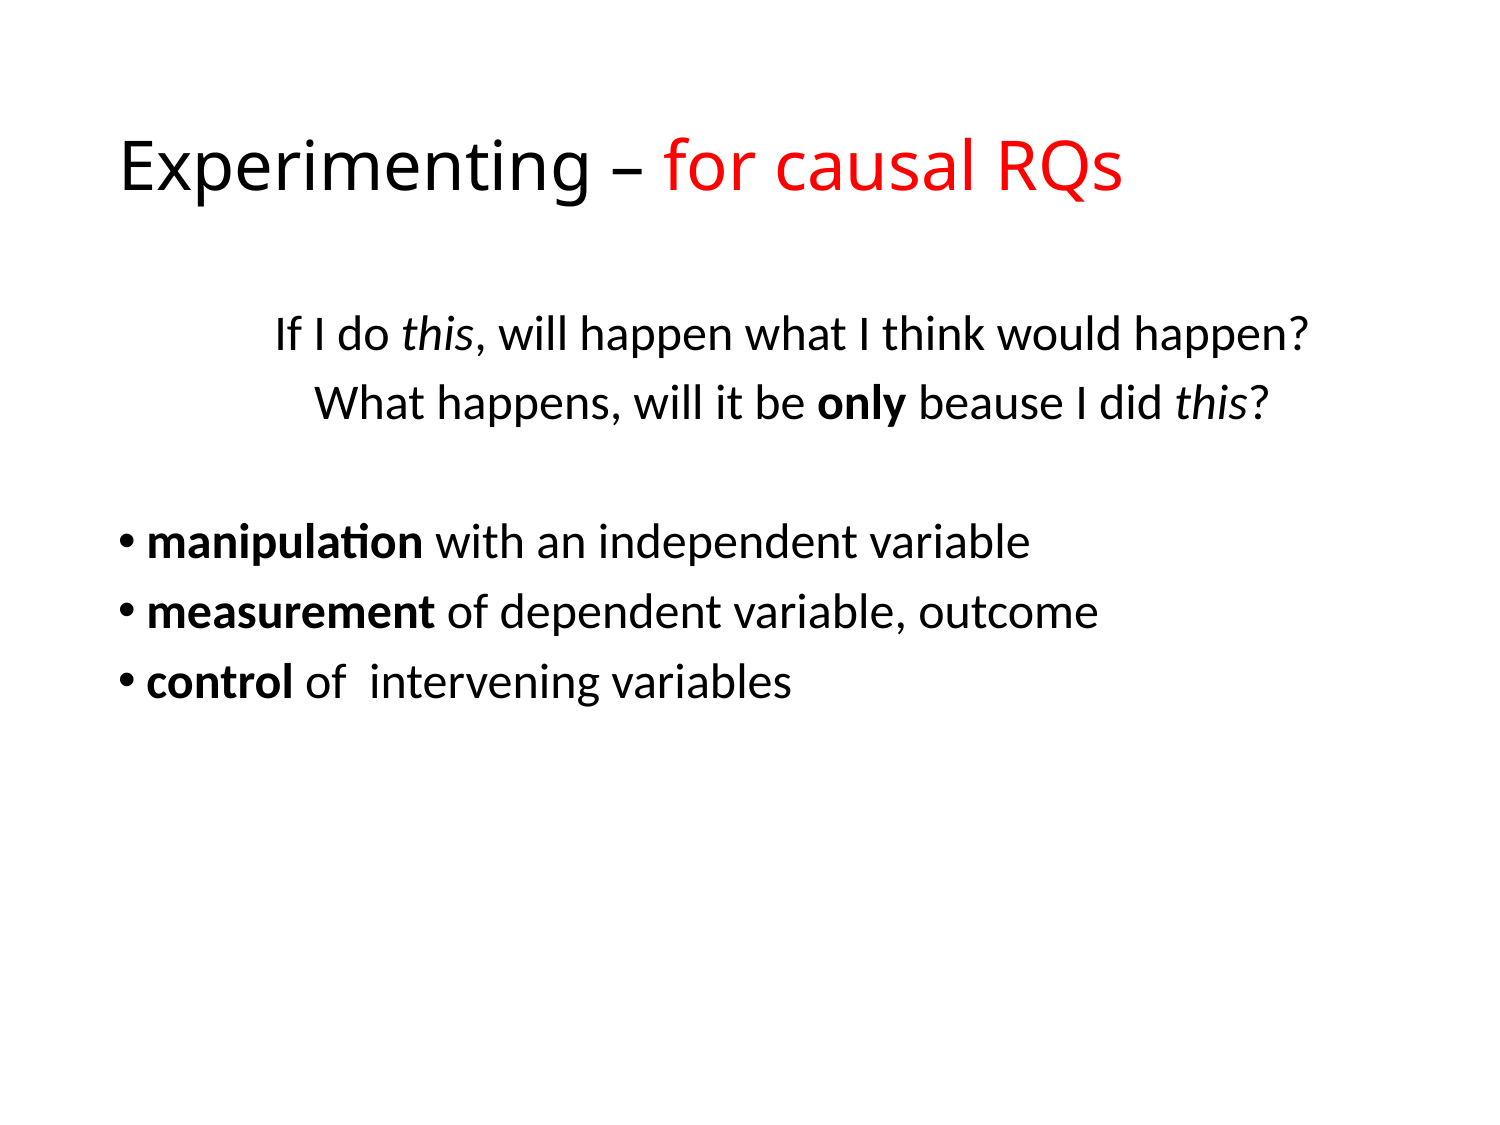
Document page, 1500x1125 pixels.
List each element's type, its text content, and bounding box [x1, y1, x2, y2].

title Experimenting – for causal RQs [103, 59, 1397, 278]
list If I do this, will happen what I think would happen? What happens, will it be only beause I did this? manipulation with an independent variable measurement of dependent variable, outcome control of intervening variables [103, 299, 1483, 1014]
